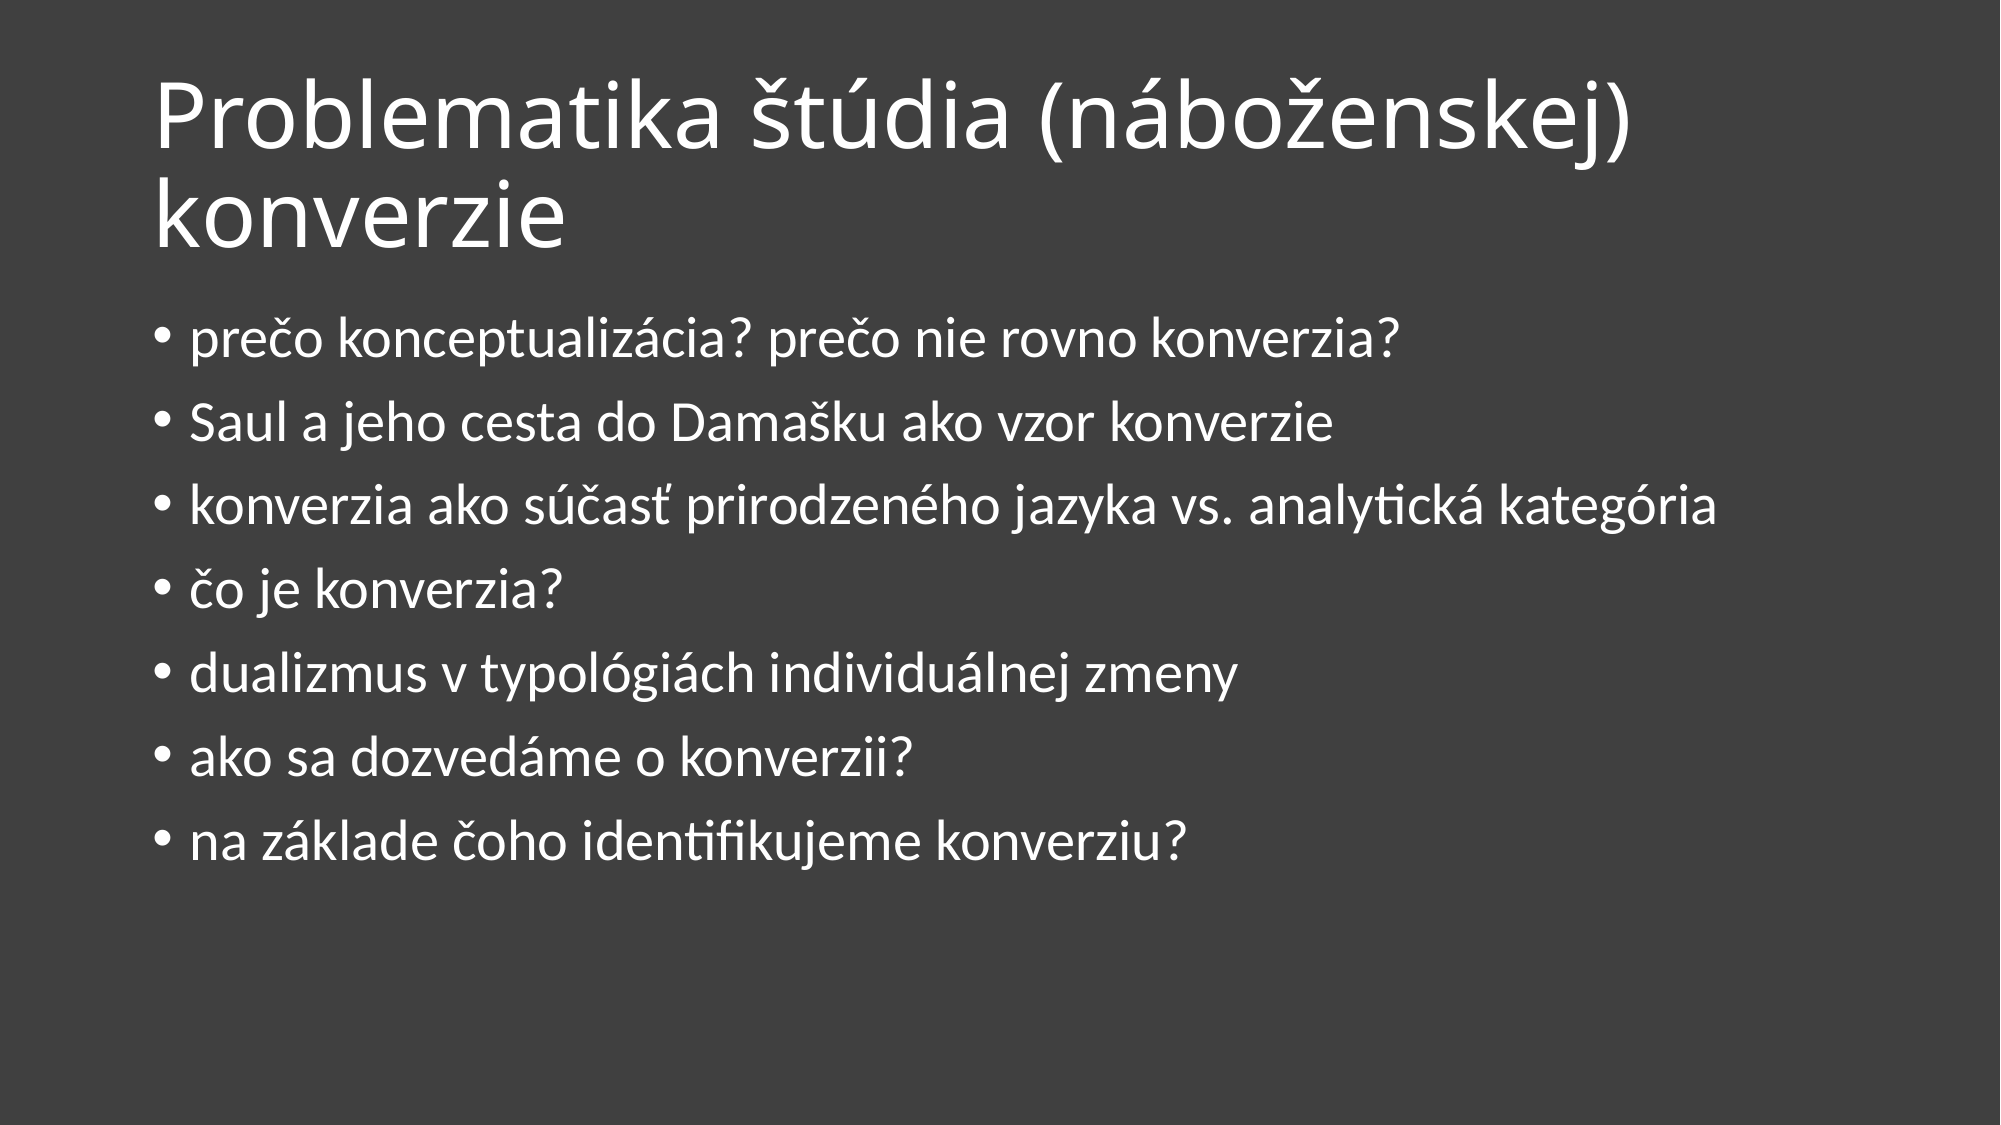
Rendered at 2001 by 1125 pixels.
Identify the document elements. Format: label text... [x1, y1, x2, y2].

list prečo konceptualizácia? prečo nie rovno konverzia? Saul a jeho cesta do Damašku ako vzor konverzie konverzia ako súčasť prirodzeného jazyka vs. analytická kategória čo je konverzia? dualizmus v typológiách individuálnej zmeny ako sa dozvedáme o konverzii? na základe čoho identifikujeme konverziu? [137, 299, 1863, 1014]
title Problematika štúdia (náboženskej) konverzie [137, 59, 1863, 278]
